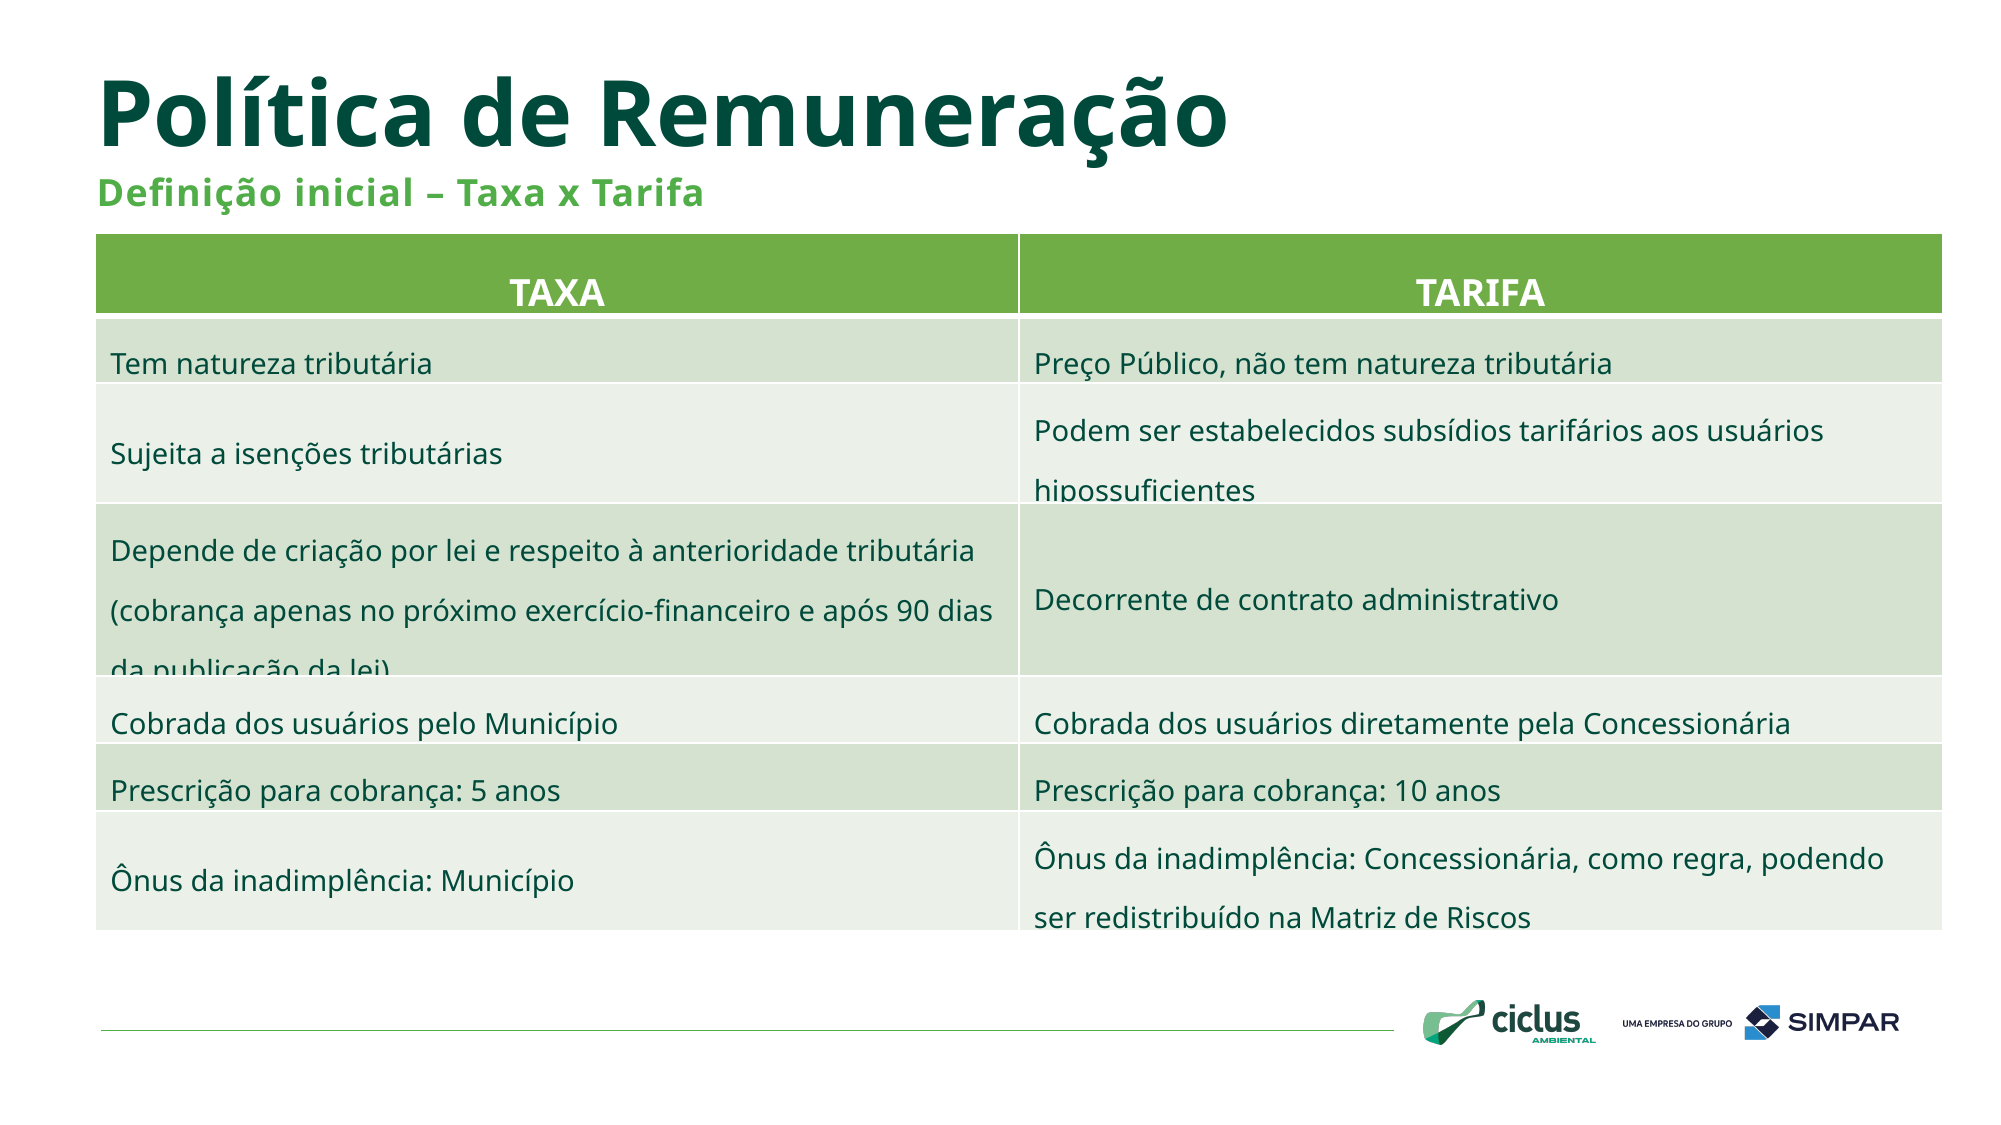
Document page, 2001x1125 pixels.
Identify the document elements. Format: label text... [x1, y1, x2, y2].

text_box Política de Remuneração [81, 47, 1563, 218]
table_cell Cobrada dos usuários diretamente pela Concessionária [1020, 677, 1942, 742]
table_cell Depende de criação por lei e respeito à anterioridade tributária (cobrança apenas no próximo exercício-financeiro e após 90 dias da publicação da lei) [96, 504, 1018, 675]
table_cell Decorrente de contrato administrativo [1020, 504, 1942, 675]
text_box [99, 950, 1899, 1045]
table_cell Podem ser estabelecidos subsídios tarifários aos usuários hipossuficientes [1020, 384, 1942, 502]
text_box Definição inicial – Taxa x Tarifa [93, 150, 1575, 222]
table_header TAXA [96, 234, 1018, 313]
table_cell Tem natureza tributária [96, 319, 1018, 382]
table_cell Ônus da inadimplência: Município [96, 812, 1018, 930]
table_cell Prescrição para cobrança: 5 anos [96, 744, 1018, 810]
table_cell Cobrada dos usuários pelo Município [96, 677, 1018, 742]
table_cell Sujeita a isenções tributárias [96, 384, 1018, 502]
table_cell Prescrição para cobrança: 10 anos [1020, 744, 1942, 810]
table_cell Preço Público, não tem natureza tributária [1020, 319, 1942, 382]
table_header TARIFA [1020, 234, 1942, 313]
table_cell Ônus da inadimplência: Concessionária, como regra, podendo ser redistribuído na Matriz de Riscos [1020, 812, 1942, 930]
